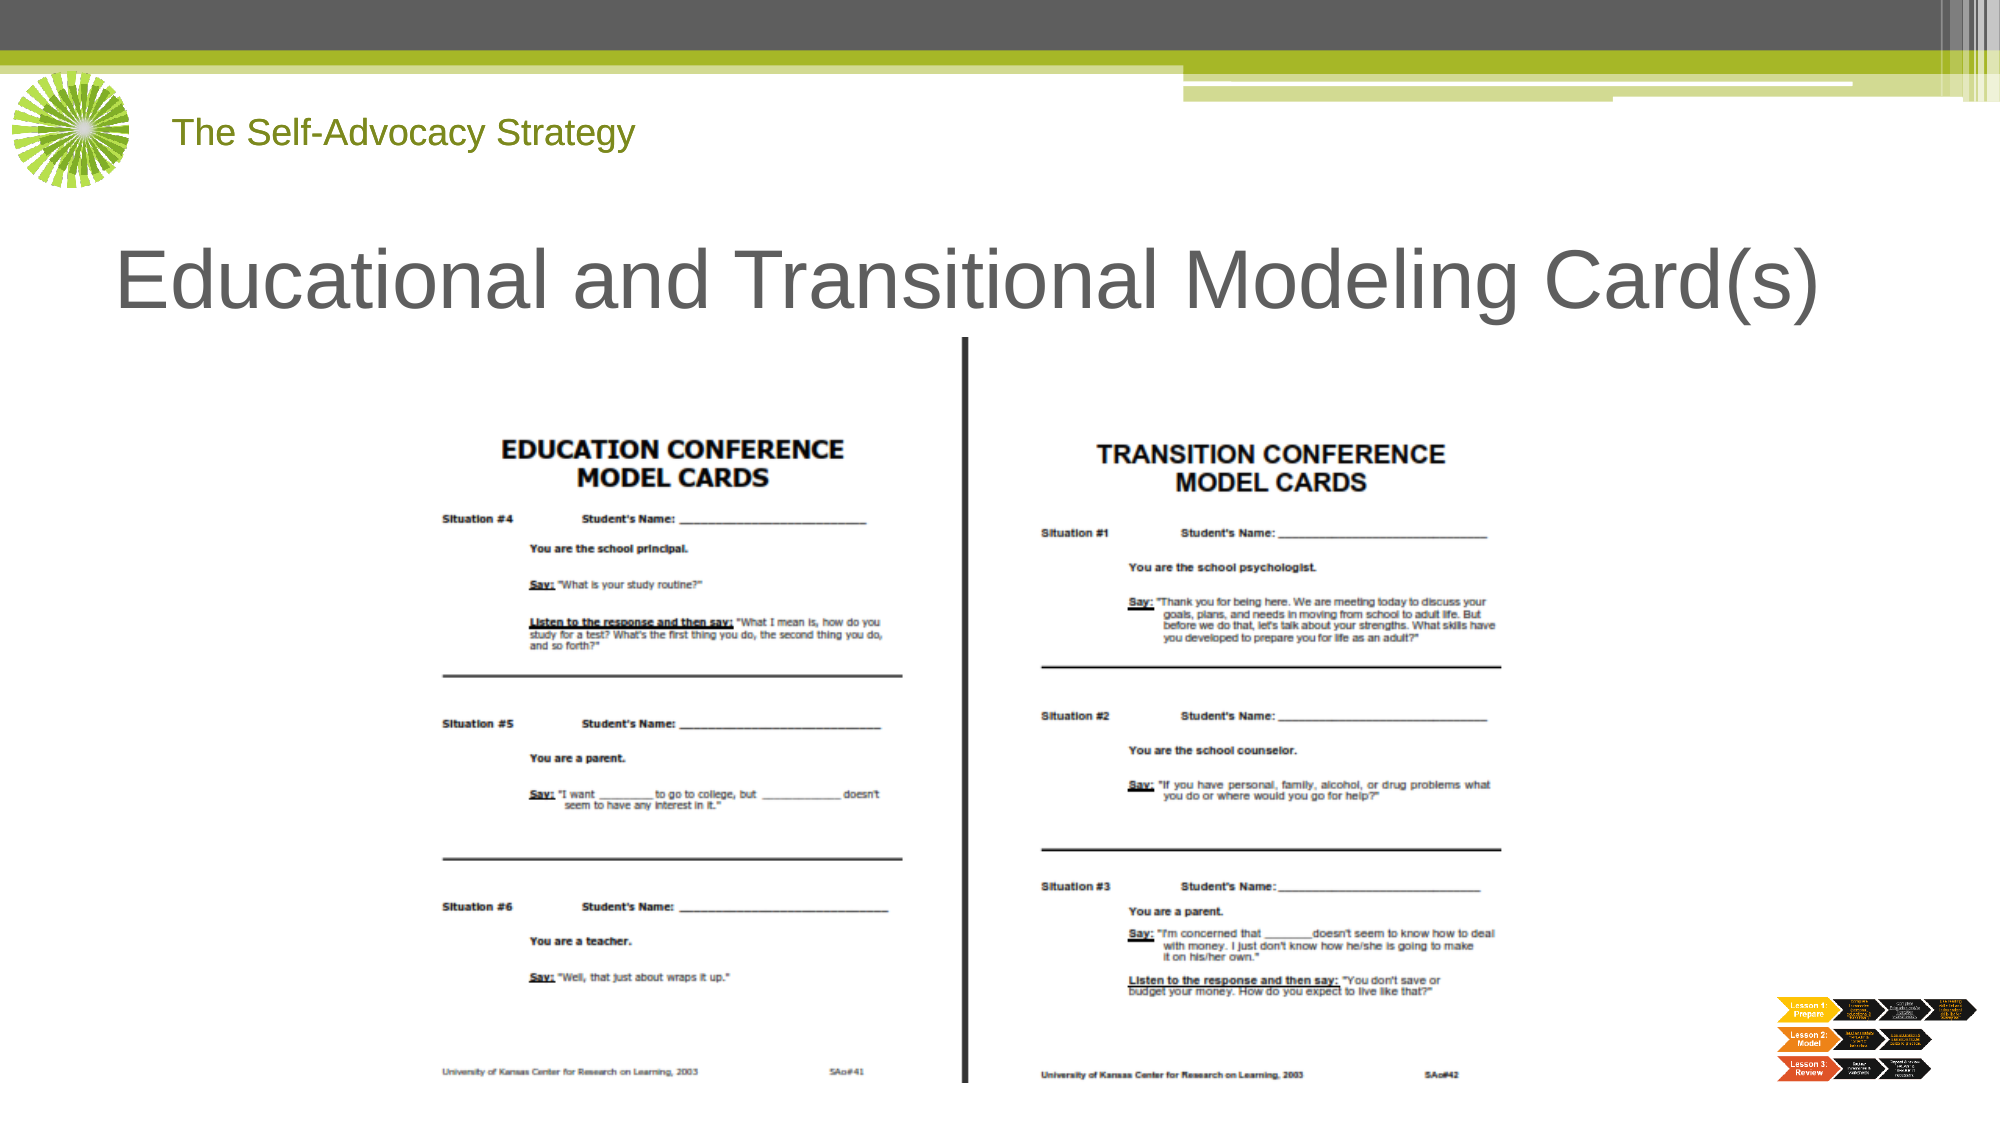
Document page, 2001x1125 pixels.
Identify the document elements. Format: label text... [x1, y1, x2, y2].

picture [1772, 994, 1983, 1083]
picture [376, 337, 1561, 1083]
title Educational and Transitional Modeling Card(s) [99, 187, 1900, 363]
picture [12, 71, 129, 188]
